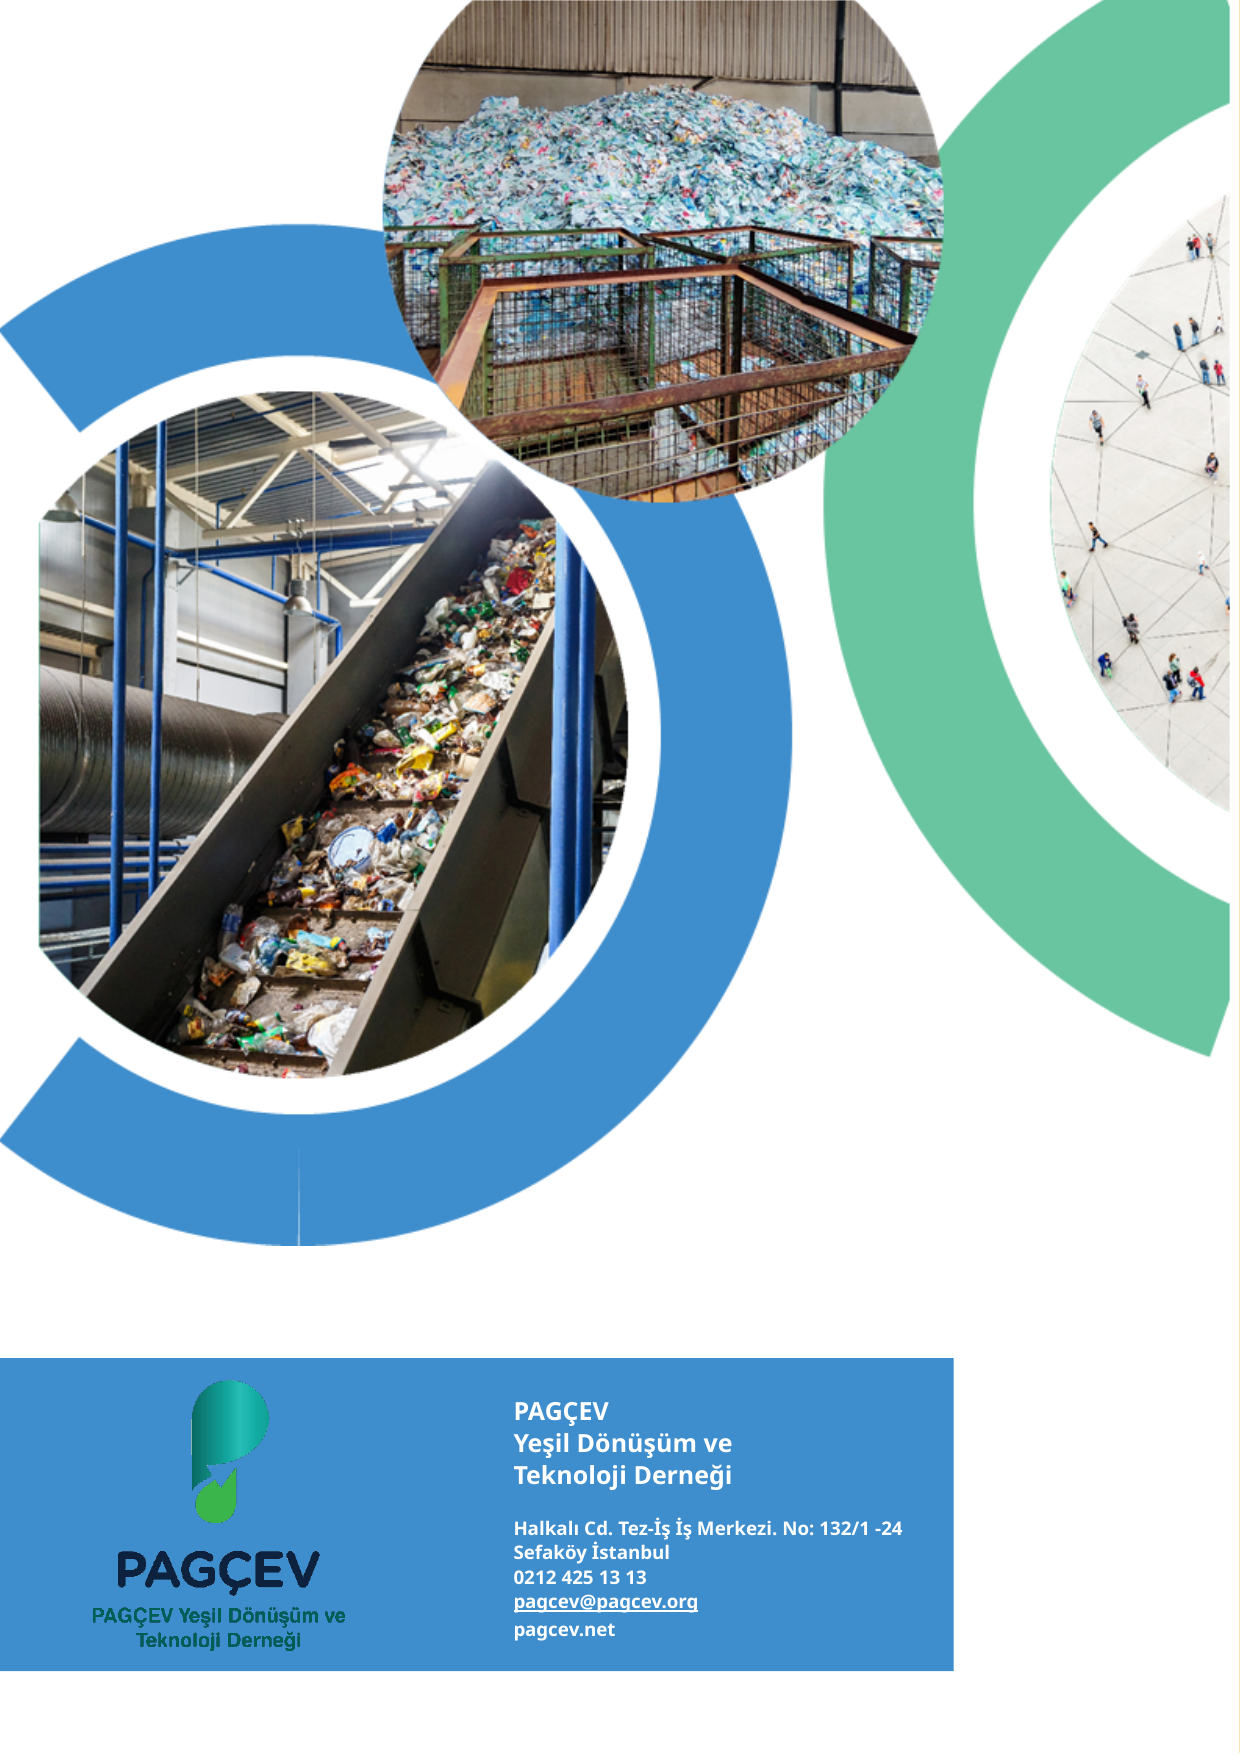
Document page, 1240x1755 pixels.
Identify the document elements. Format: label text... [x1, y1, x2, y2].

text_box PAGÇEV Yeşil Dönüşüm ve Teknoloji Derneği Halkalı Cd. Tez-İş İş Merkezi. No: 132/1 -24 Sefaköy İstanbul 0212 425 13 13 pagcev@pagcev.org pagcev.net [511, 1393, 945, 1665]
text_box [0, 0, 1230, 1246]
text_box [0, 1358, 954, 1672]
picture [91, 1376, 346, 1651]
